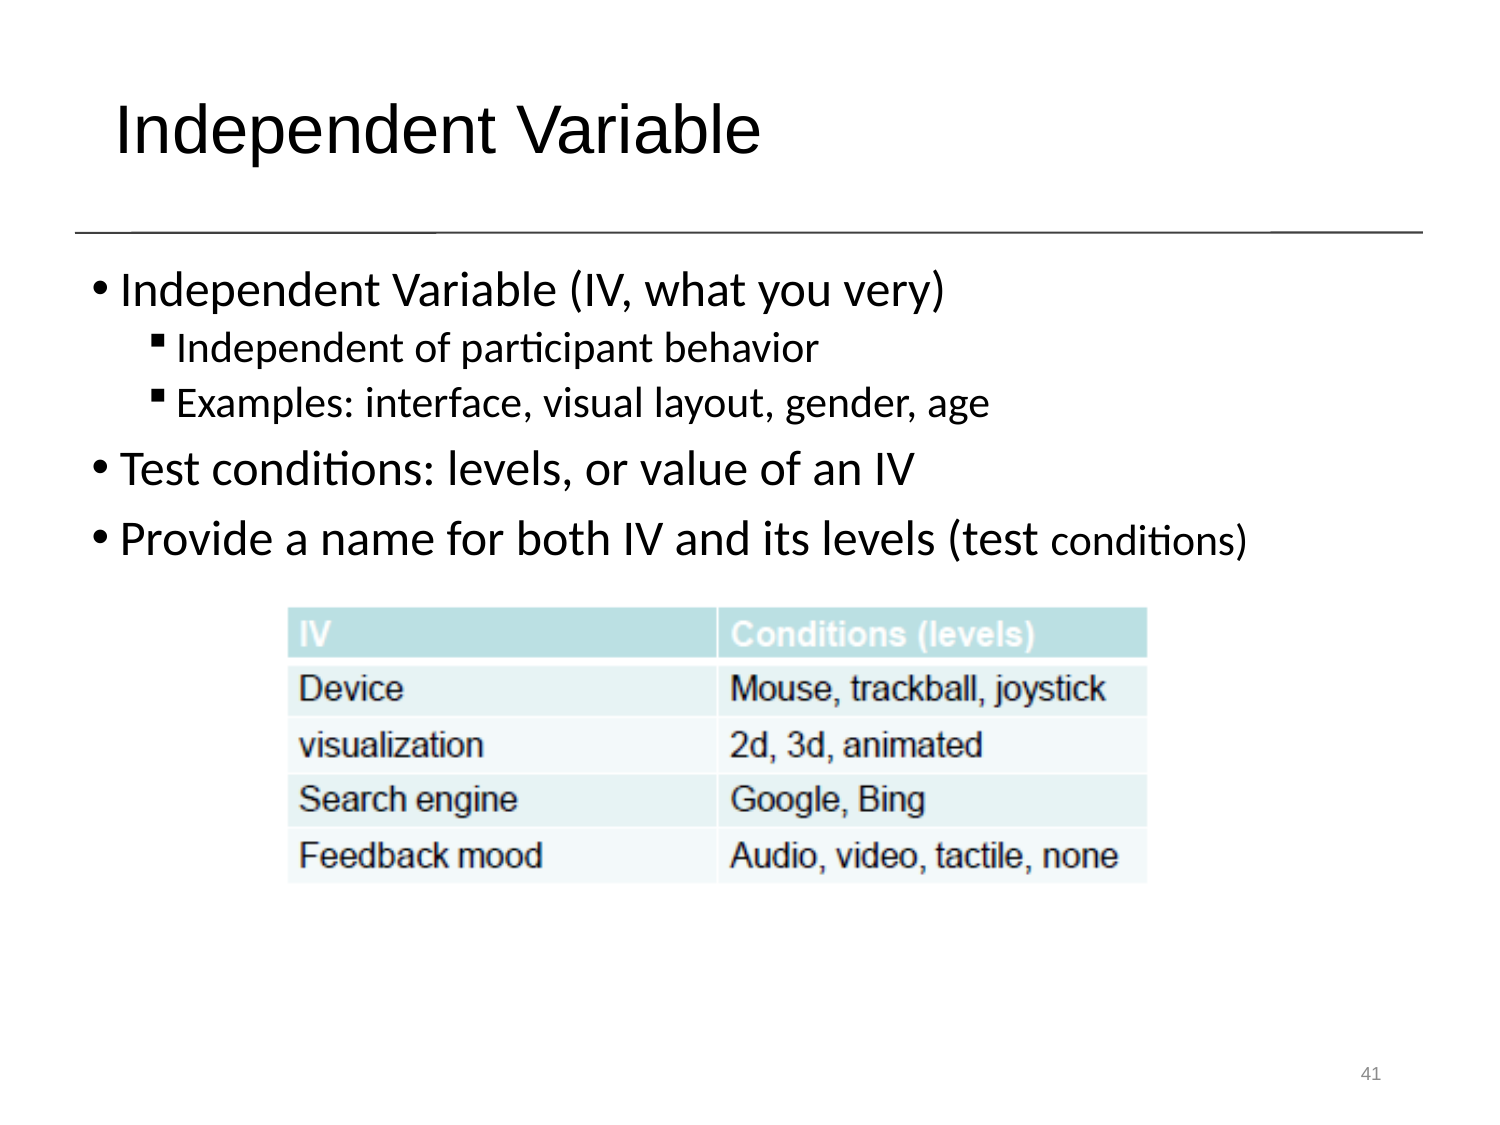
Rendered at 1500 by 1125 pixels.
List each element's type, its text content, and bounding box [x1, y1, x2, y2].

list Independent Variable (IV, what you very) Independent of participant behavior Examples: interface, visual layout, gender, age Test conditions: levels, or value of an IV Provide a name for both IV and its levels (test conditions) [76, 255, 1427, 1018]
picture [267, 595, 1178, 925]
slide_number 41 [1059, 1042, 1397, 1103]
title Independent Variable [99, 37, 1375, 225]
